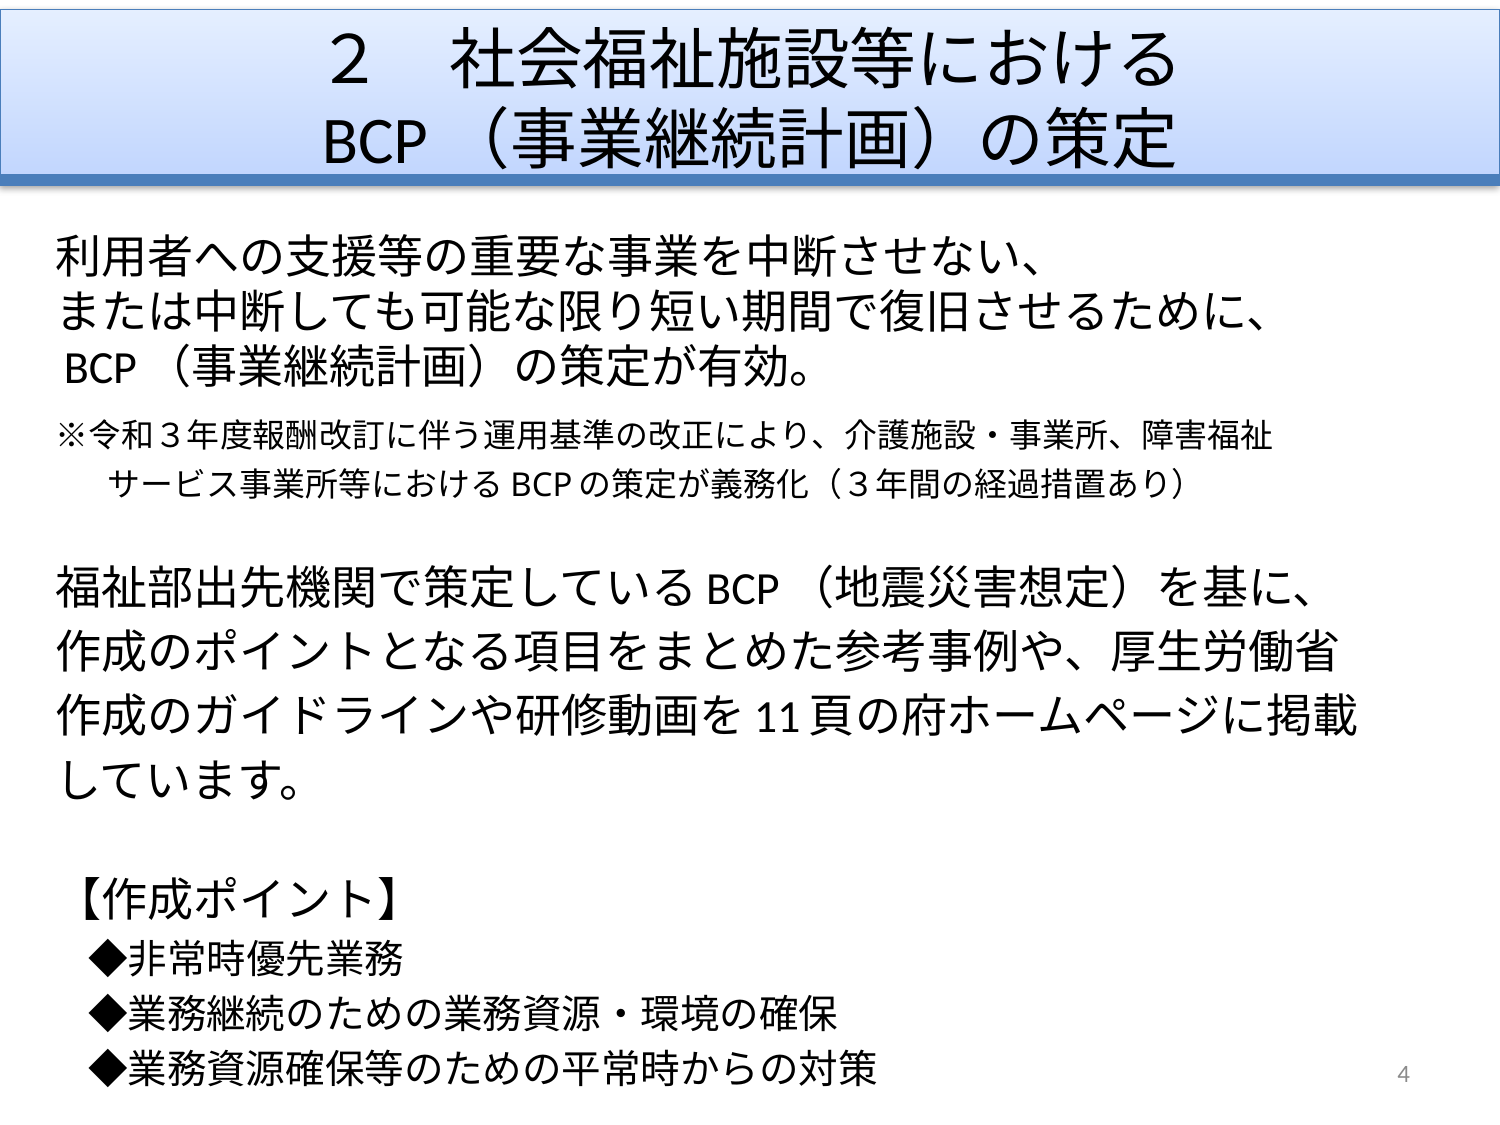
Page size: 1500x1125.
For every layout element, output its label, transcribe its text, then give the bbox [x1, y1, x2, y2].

slide_number 4 [1074, 1042, 1425, 1103]
title ２ 社会福祉施設等における BCP（事業継続計画）の策定 [0, 9, 1500, 174]
list 利用者への支援等の重要な事業を中断させない、 または中断しても可能な限り短い期間で復旧させるために、 BCP（事業継続計画）の策定が有効。 ※令和３年度報酬改訂に伴う運用基準の改正により、介護施設・事業所、障害福祉 サービス事業所等におけるBCPの策定が義務化（３年間の経過措置あり） 福祉部出先機関で策定しているBCP（地震災害想定）を基に、 作成のポイントとなる項目をまとめた参考事例や、厚生労働省 作成のガイドラインや研修動画を11頁の府ホームページに掲載 しています。 【作成ポイント】 ◆非常時優先業務 ◆業務継続のための業務資源・環境の確保 ◆業務資源確保等のための平常時からの対策 [0, 219, 1495, 1114]
